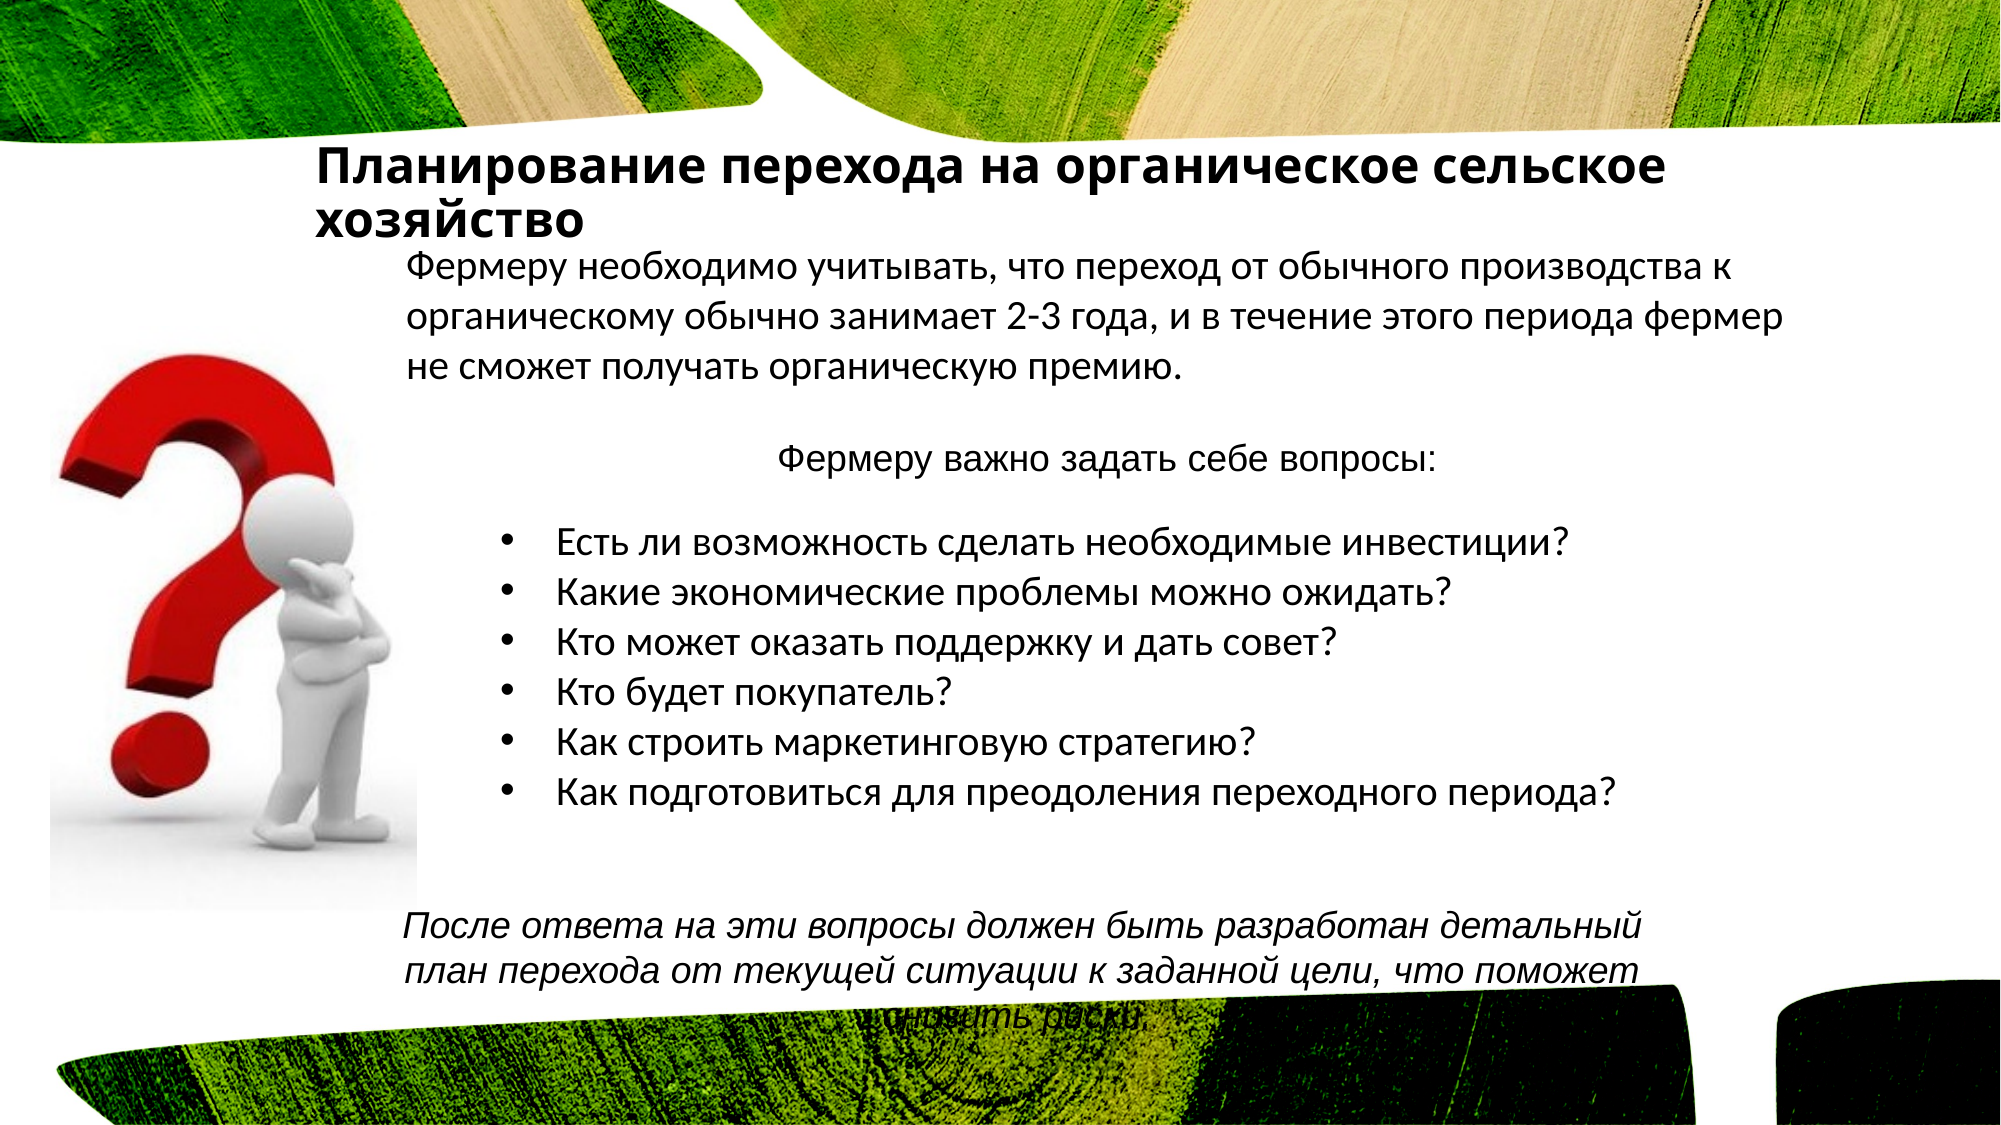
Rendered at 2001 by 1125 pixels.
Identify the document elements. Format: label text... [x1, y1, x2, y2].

text_box Есть ли возможность сделать необходимые инвестиции? Какие экономические проблемы можно ожидать? Кто может оказать поддержку и дать совет? Кто будет покупатель? Как строить маркетинговую стратегию? Как подготовиться для преодоления переходного периода? [485, 506, 1934, 822]
text_box Фермеру важно задать себе вопросы: [762, 426, 1743, 487]
text_box Фермеру необходимо учитывать, что переход от обычного производства к органическому обычно занимает 2-3 года, и в течение этого периода фермер не сможет получать органическую премию. [391, 230, 1828, 396]
picture [0, 0, 2001, 1125]
text_box После ответа на эти вопросы должен быть разработан детальный план перехода от текущей ситуации к заданной цели, что поможет снизить риски. [348, 893, 1697, 1088]
title Планирование перехода на органическое сельское хозяйство [300, 130, 1697, 258]
